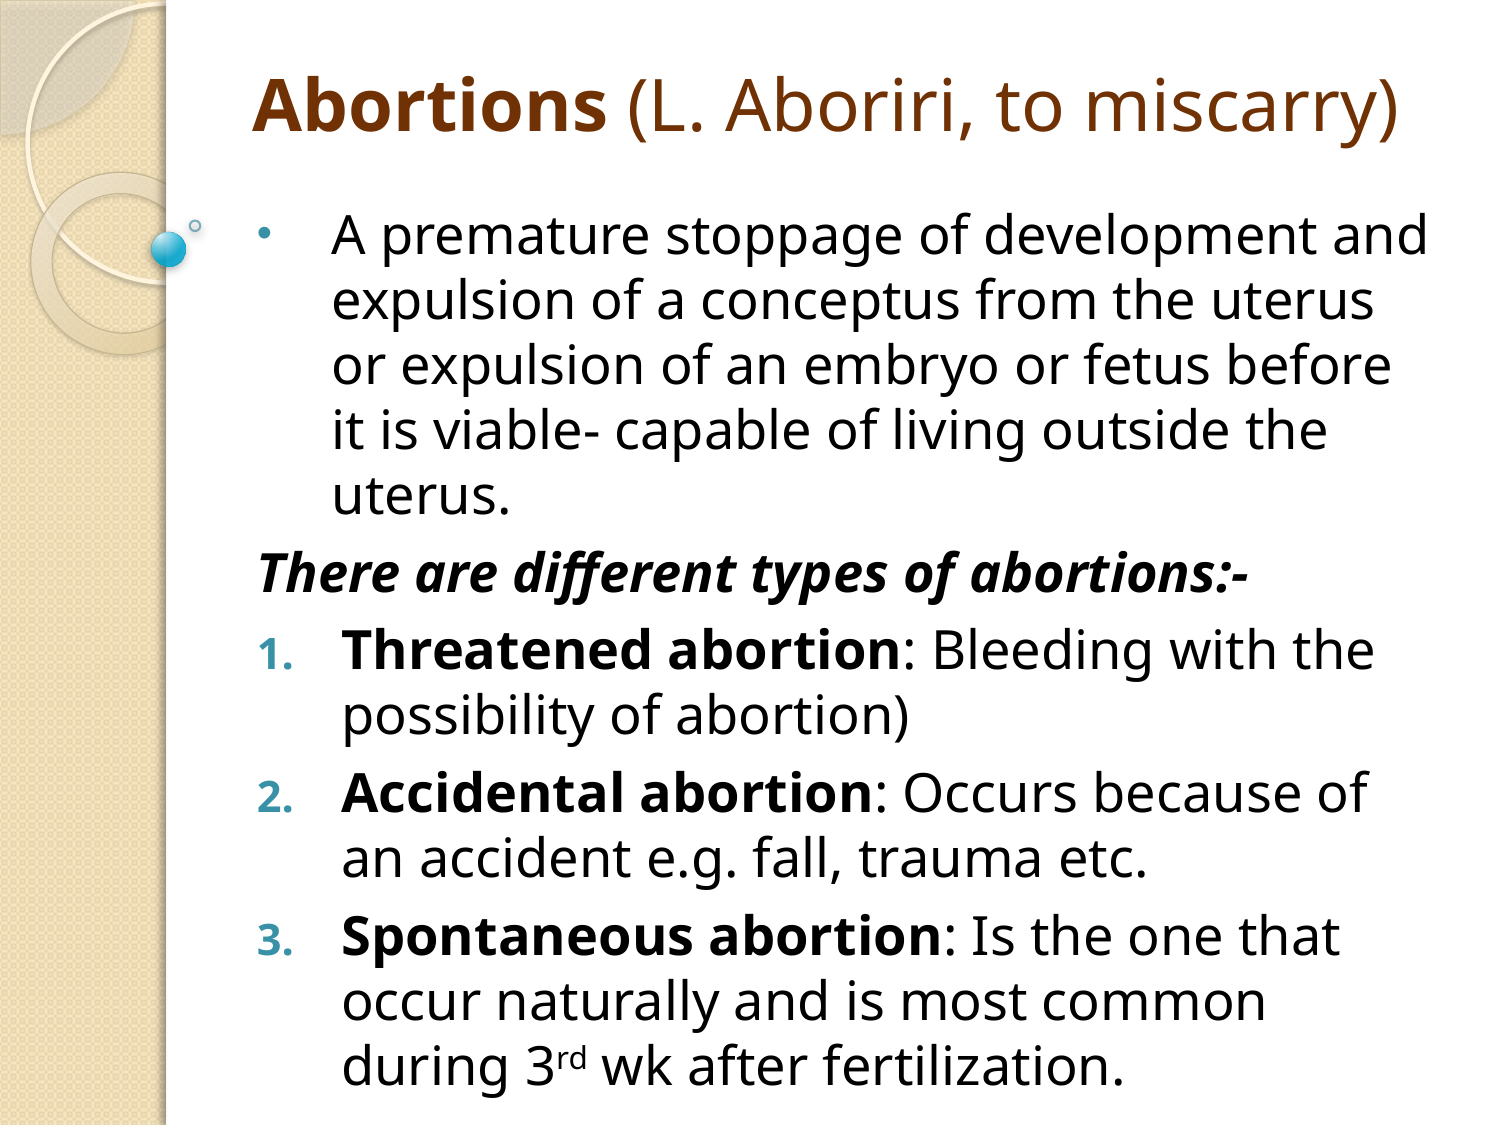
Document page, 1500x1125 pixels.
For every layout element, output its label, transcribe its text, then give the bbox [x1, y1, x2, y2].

subtitle A premature stoppage of development and expulsion of a conceptus from the uterus or expulsion of an embryo or fetus before it is viable- capable of living outside the uterus. There are different types of abortions:- Threatened abortion: Bleeding with the possibility of abortion) Accidental abortion: Occurs because of an accident e.g. fall, trauma etc. Spontaneous abortion: Is the one that occur naturally and is most common during 3rd wk after fertilization. [237, 200, 1453, 1125]
title Abortions (L. Aboriri, to miscarry) [237, 50, 1453, 154]
